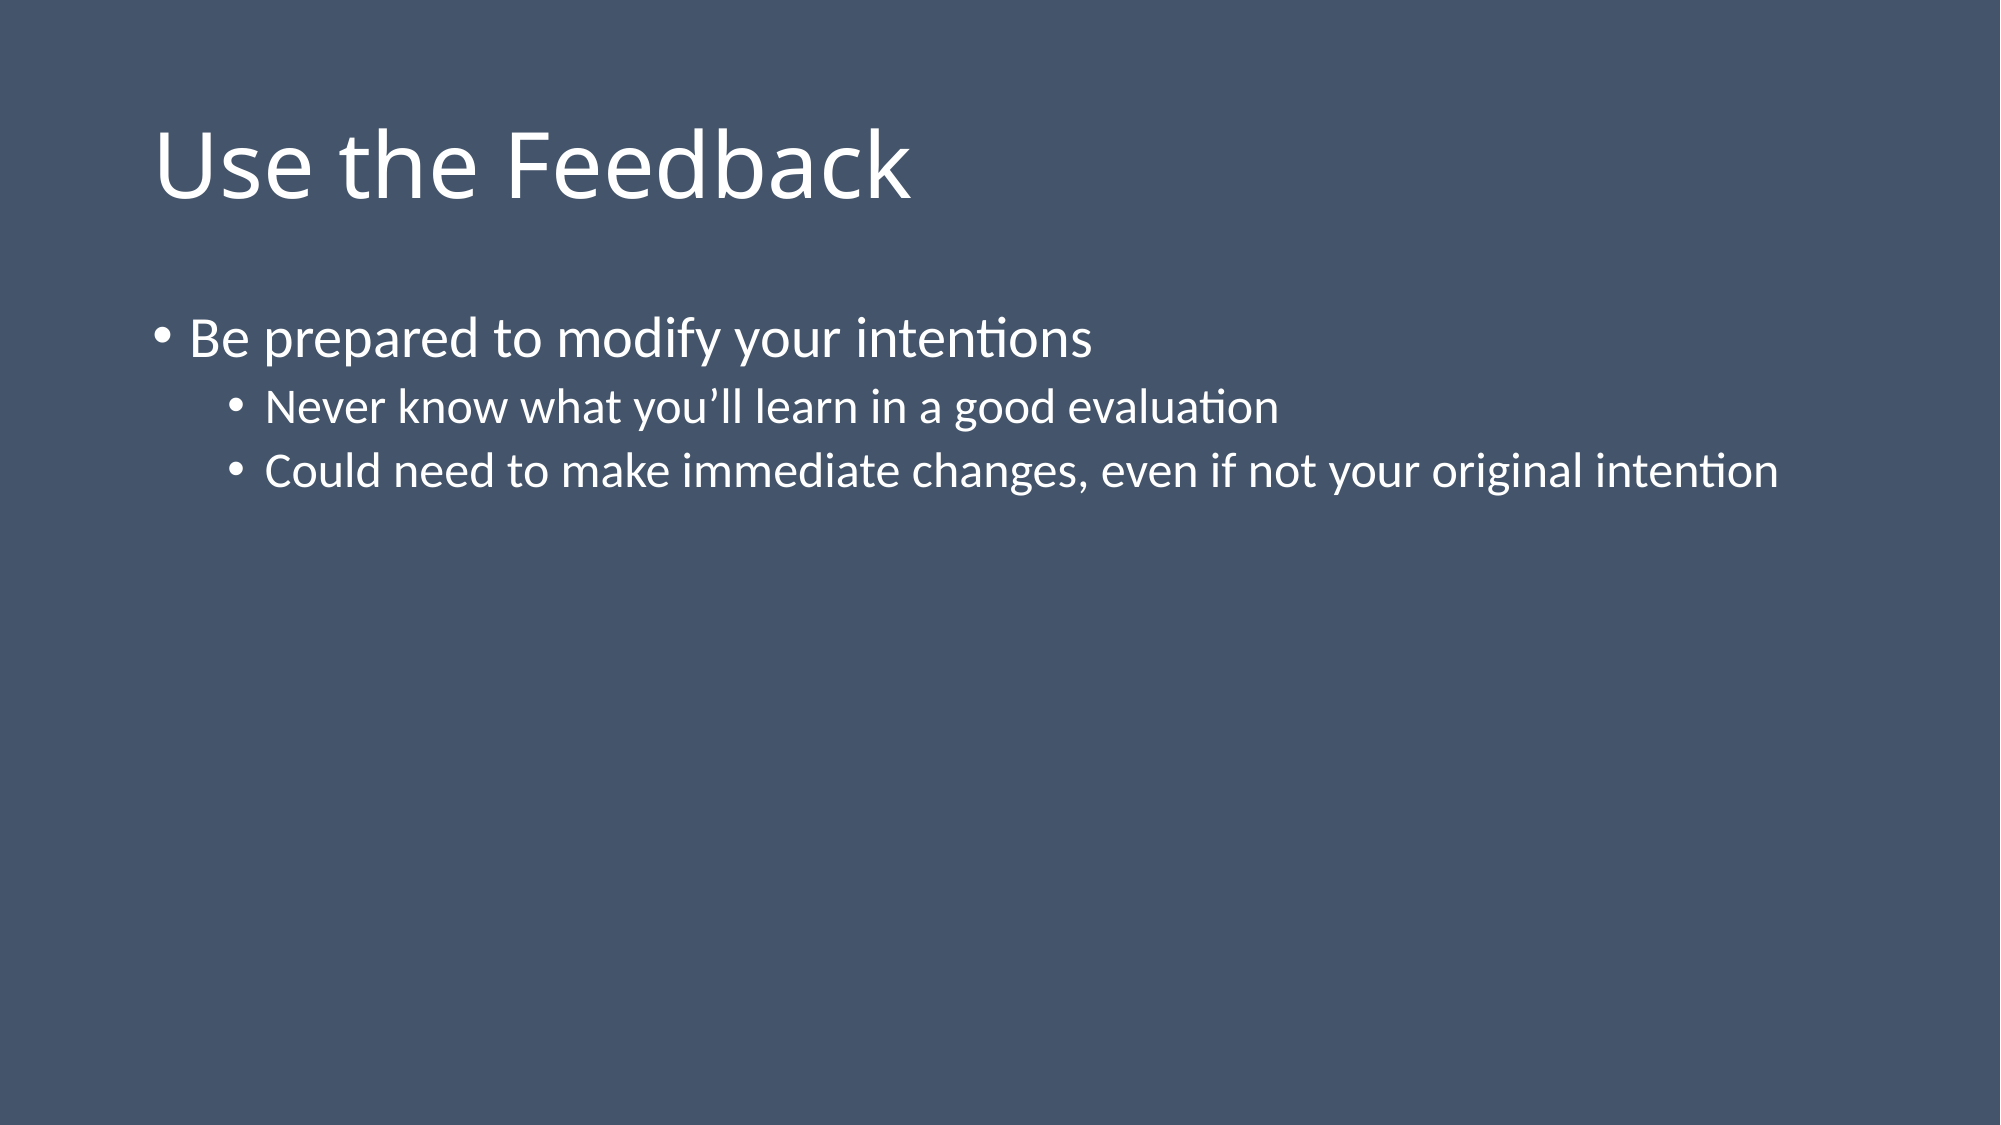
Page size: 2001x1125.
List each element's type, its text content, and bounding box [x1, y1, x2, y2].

title Use the Feedback [137, 59, 1863, 278]
list Be prepared to modify your intentions Never know what you’ll learn in a good evaluation Could need to make immediate changes, even if not your original intention [137, 299, 1863, 1014]
